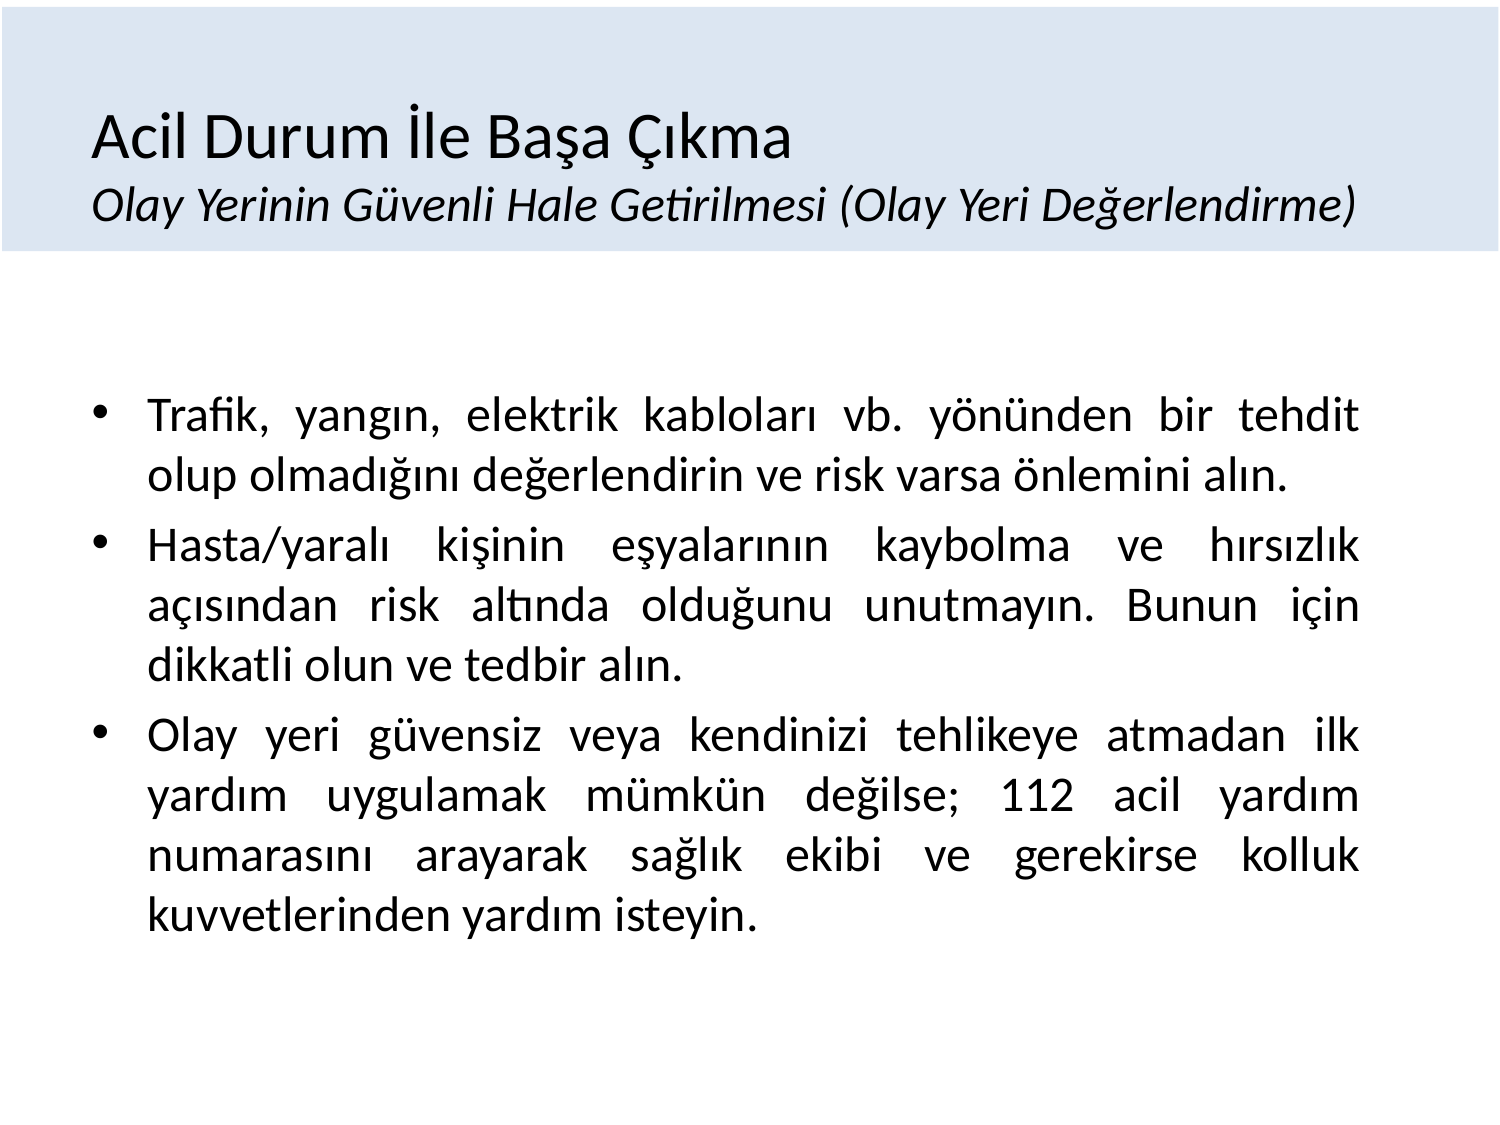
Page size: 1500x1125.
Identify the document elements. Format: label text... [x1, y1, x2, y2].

list Trafik, yangın, elektrik kabloları vb. yönünden bir tehdit olup olmadığını değerlendirin ve risk varsa önlemini alın. Hasta/yaralı kişinin eşyalarının kaybolma ve hırsızlık açısından risk altında olduğunu unutmayın. Bunun için dikkatli olun ve tedbir alın. Olay yeri güvensiz veya kendinizi tehlikeye atmadan ilk yardım uygulamak mümkün değilse; 112 acil yardım numarasını arayarak sağlık ekibi ve gerekirse kolluk kuvvetlerinden yardım isteyin. [76, 373, 1376, 965]
title Acil Durum İle Başa Çıkma Olay Yerinin Güvenli Hale Getirilmesi (Olay Yeri Değerlendirme) [76, 67, 1402, 256]
text_box [0, 5, 1500, 253]
